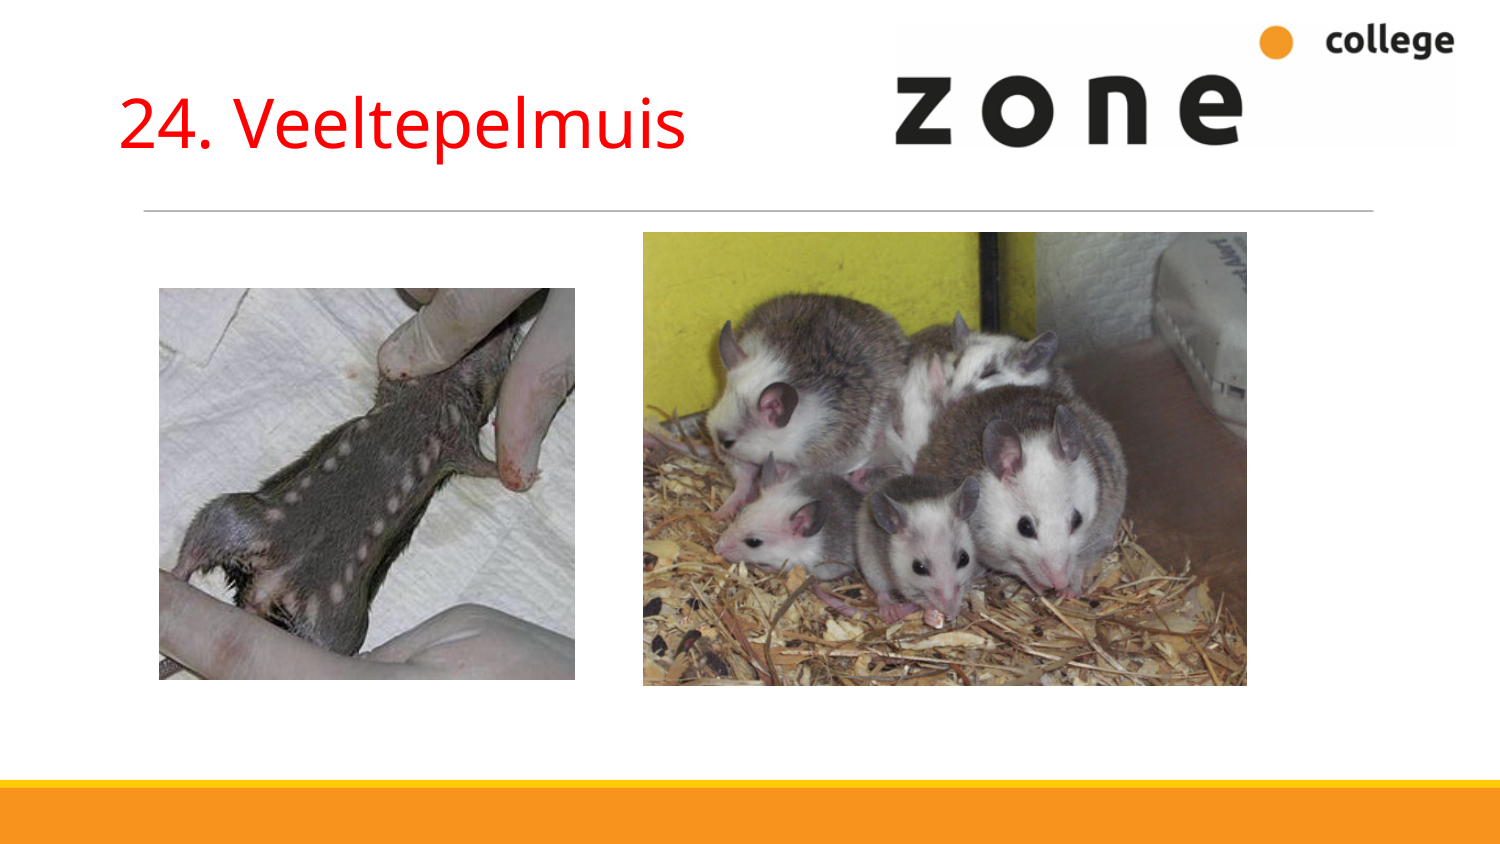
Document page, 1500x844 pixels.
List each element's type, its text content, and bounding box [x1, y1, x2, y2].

title 24. Veeltepelmuis [103, 44, 1397, 208]
picture [0, 0, 1500, 844]
